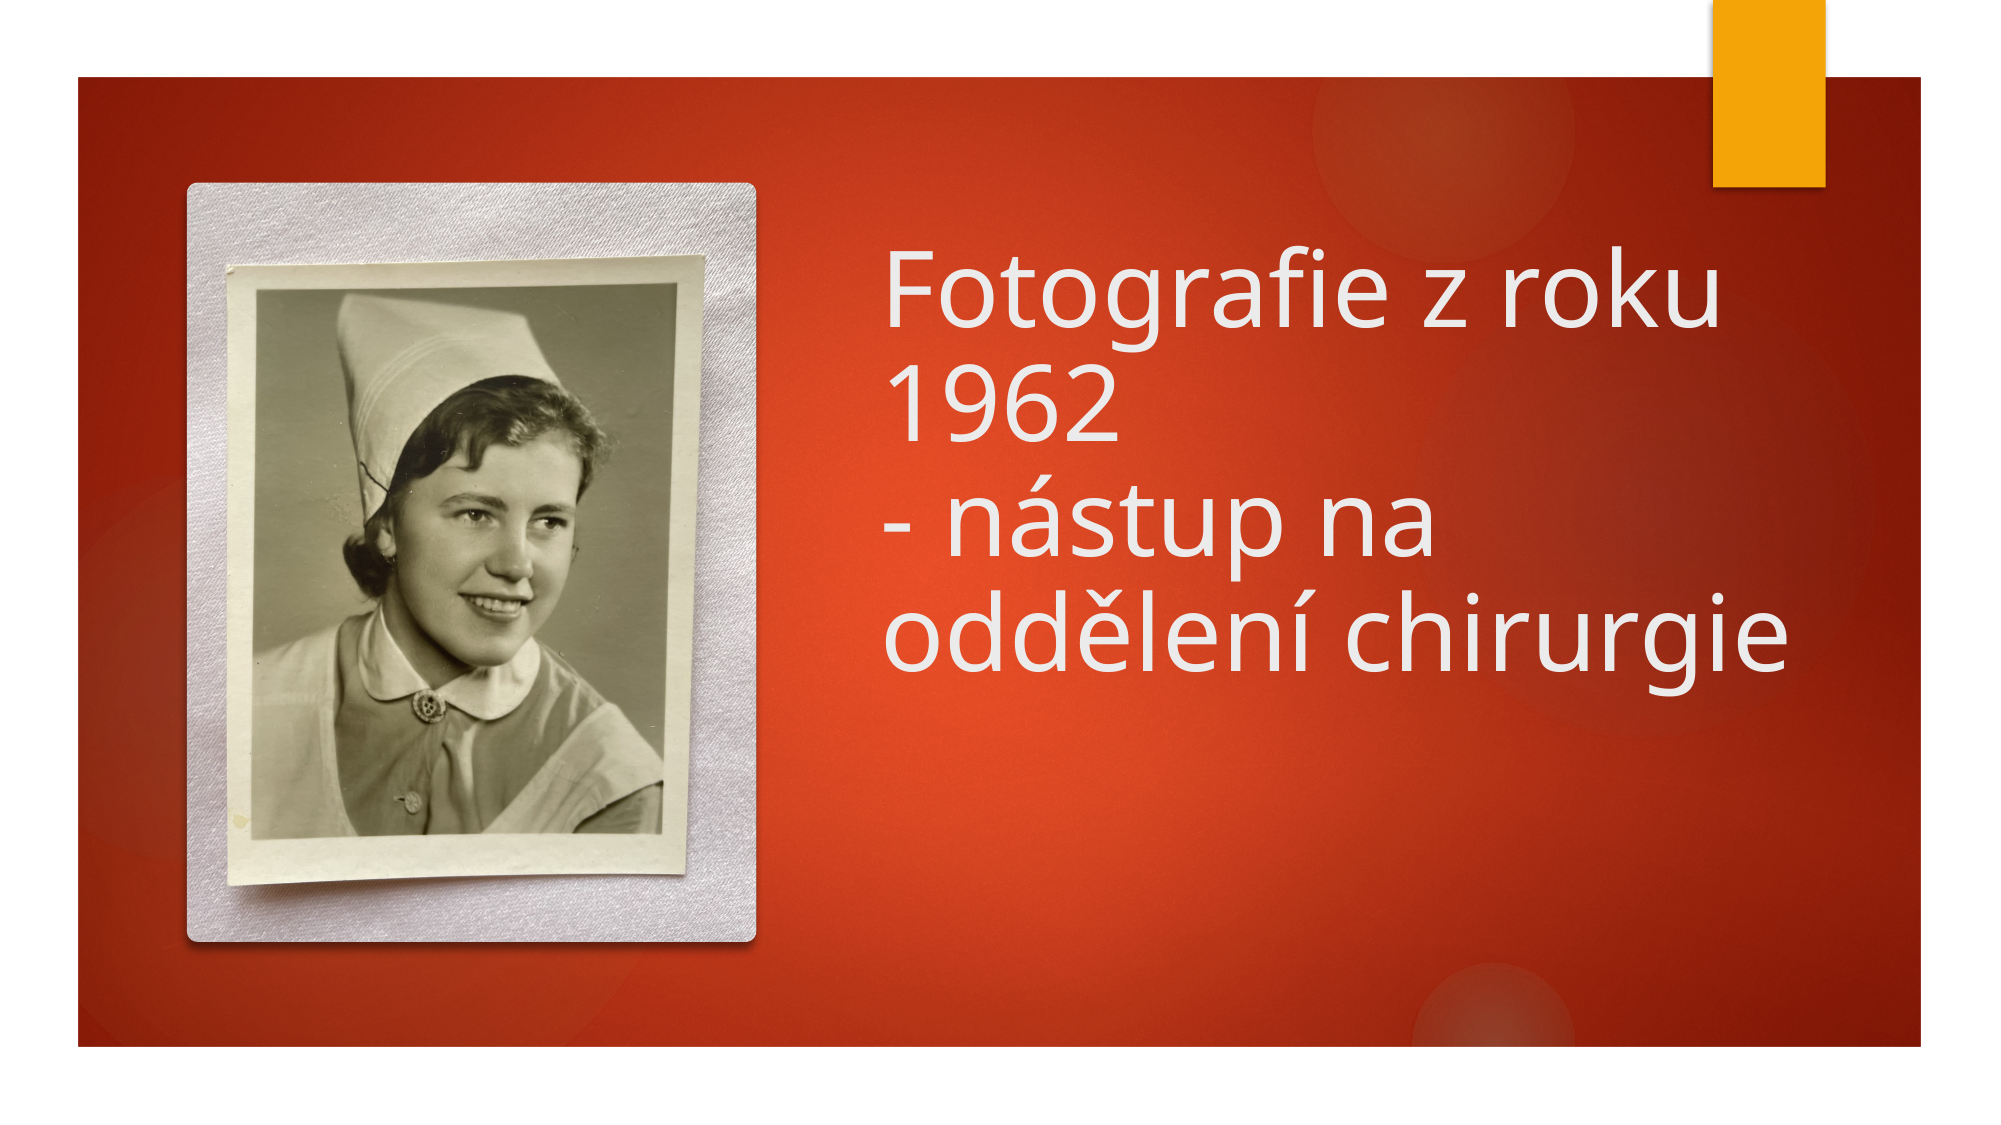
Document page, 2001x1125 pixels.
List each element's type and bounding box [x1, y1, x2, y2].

picture [186, 182, 757, 943]
text_box [0, 0, 2000, 1125]
